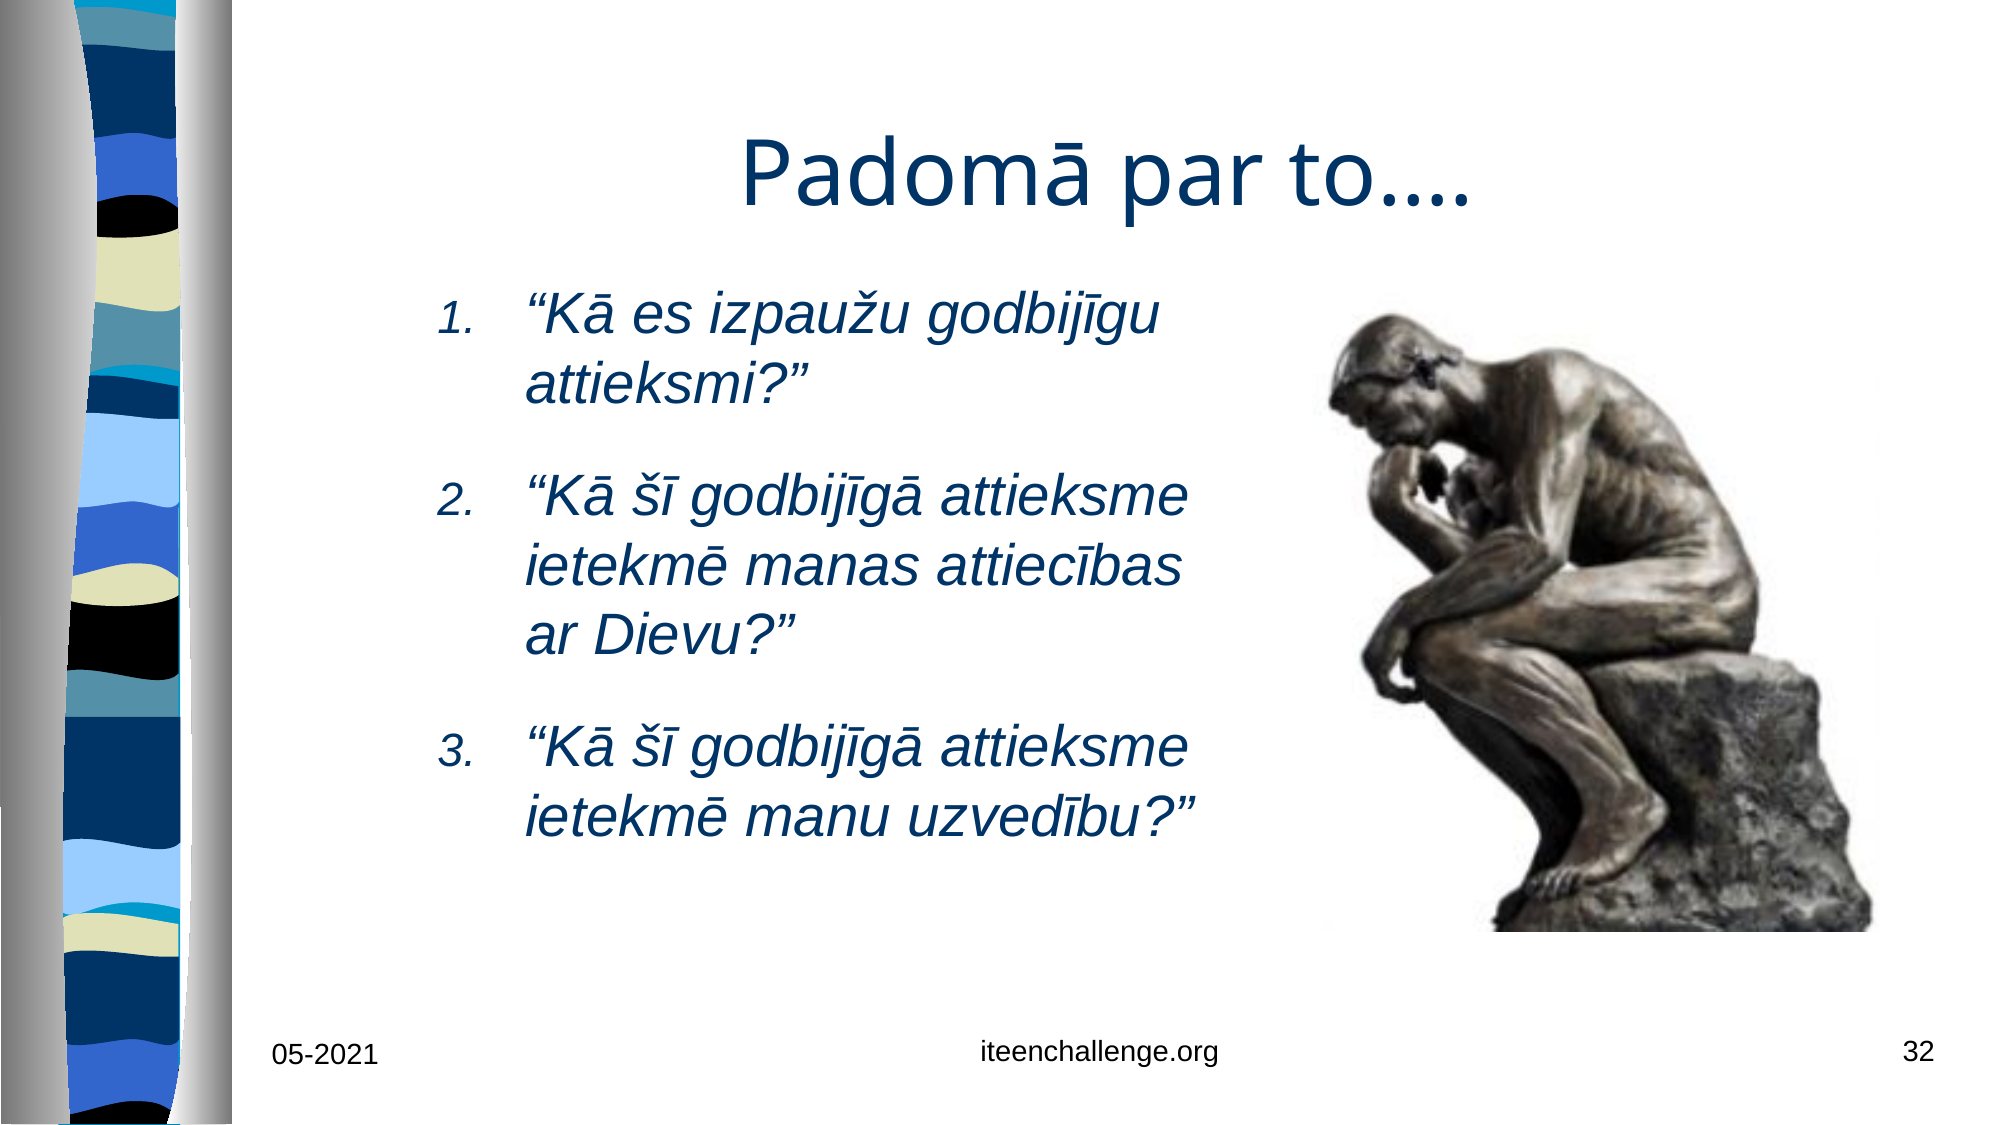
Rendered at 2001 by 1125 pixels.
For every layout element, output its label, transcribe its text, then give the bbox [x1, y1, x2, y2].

list “Kā es izpaužu godbijīgu attieksmi?” “Kā šī godbijīgā attieksme ietekmē manas attiecības ar Dievu?” “Kā šī godbijīgā attieksme ietekmē manu uzvedību?” [437, 275, 1196, 1063]
picture [1312, 274, 1881, 932]
slide_number 32 [1533, 1025, 1950, 1100]
footer iteenchallenge.org [783, 1025, 1417, 1100]
title Padomā par to…. [256, 75, 1957, 263]
slide_number 05-2021 [256, 1027, 674, 1103]
